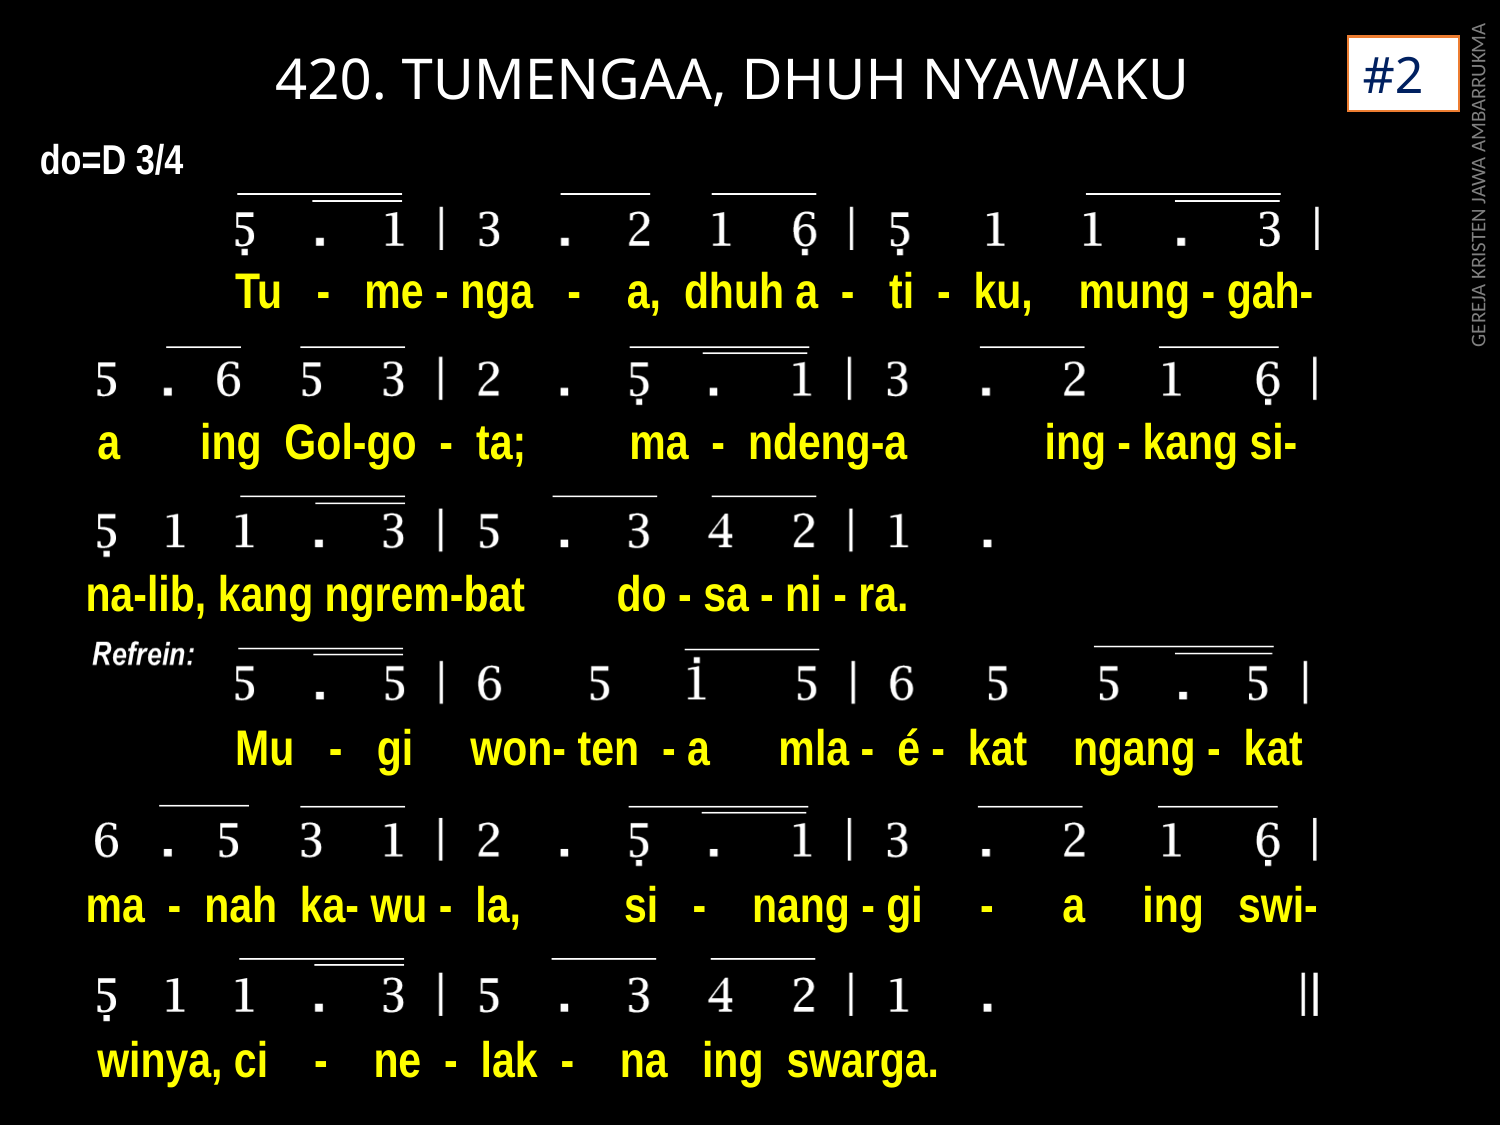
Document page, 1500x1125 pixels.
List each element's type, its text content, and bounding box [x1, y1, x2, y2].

title 420. TUMENGAA, DHUH NYAWAKU [235, 22, 1229, 141]
text_box do=D 3/4 [24, 125, 323, 184]
text_box #2 [1347, 35, 1457, 112]
picture [22, 184, 1478, 1054]
text_box winya, ci - ne - lak - na ing swarga. [24, 1019, 1480, 1095]
text_box GEREJA KRISTEN JAWA AMBARRUKMA [1457, 1, 1497, 362]
